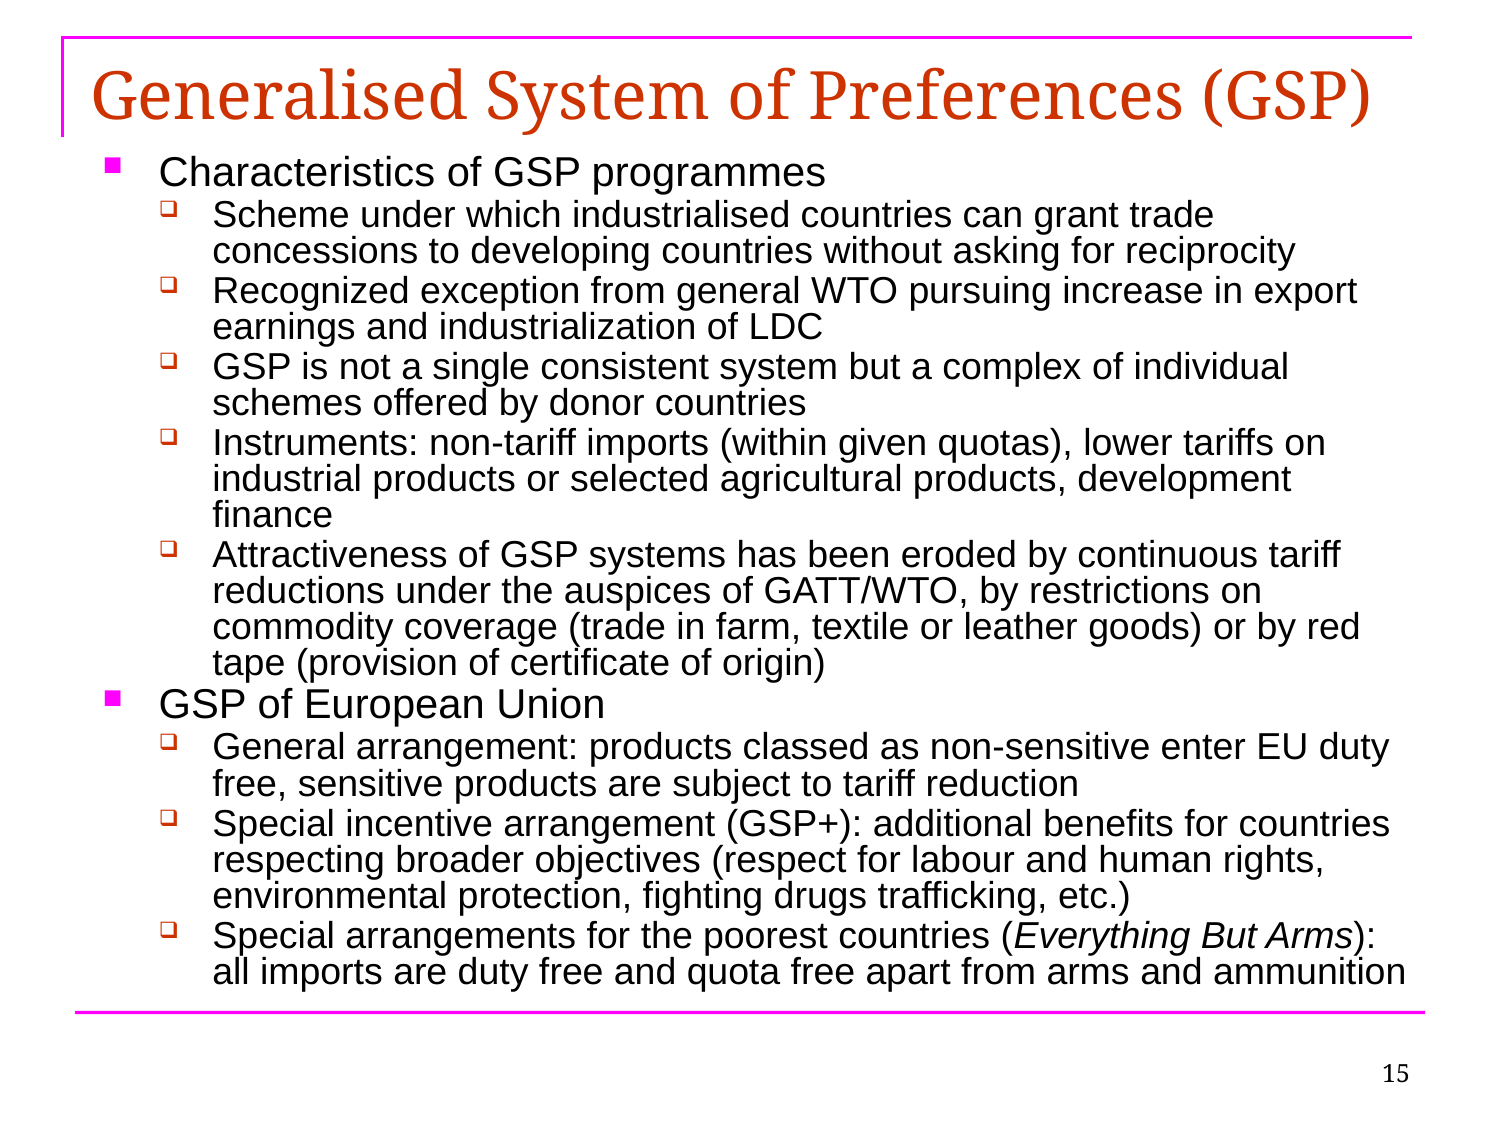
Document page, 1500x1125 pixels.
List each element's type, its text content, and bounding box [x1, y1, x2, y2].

title Generalised System of Preferences (GSP) [75, 45, 1425, 161]
list Characteristics of GSP programmes Scheme under which industrialised countries can grant trade concessions to developing countries without asking for reciprocity Recognized exception from general WTO pursuing increase in export earnings and industrialization of LDC GSP is not a single consistent system but a complex of individual schemes offered by donor countries Instruments: non-tariff imports (within given quotas), lower tariffs on industrial products or selected agricultural products, development finance Attractiveness of GSP systems has been eroded by continuous tariff reductions under the auspices of GATT/WTO, by restrictions on commodity coverage (trade in farm, textile or leather goods) or by red tape (provision of certificate of origin) GSP of European Union General arrangement: products classed as non-sensitive enter EU duty free, sensitive products are subject to tariff reduction Special incentive arrangement (GSP+): additional benefits for countries respecting broader objectives (respect for labour and human rights, environmental protection, fighting drugs trafficking, etc.) Special arrangements for the poorest countries (Everything But Arms): all imports are duty free and quota free apart from arms and ammunition [87, 146, 1438, 1010]
slide_number 15 [1074, 1023, 1426, 1100]
